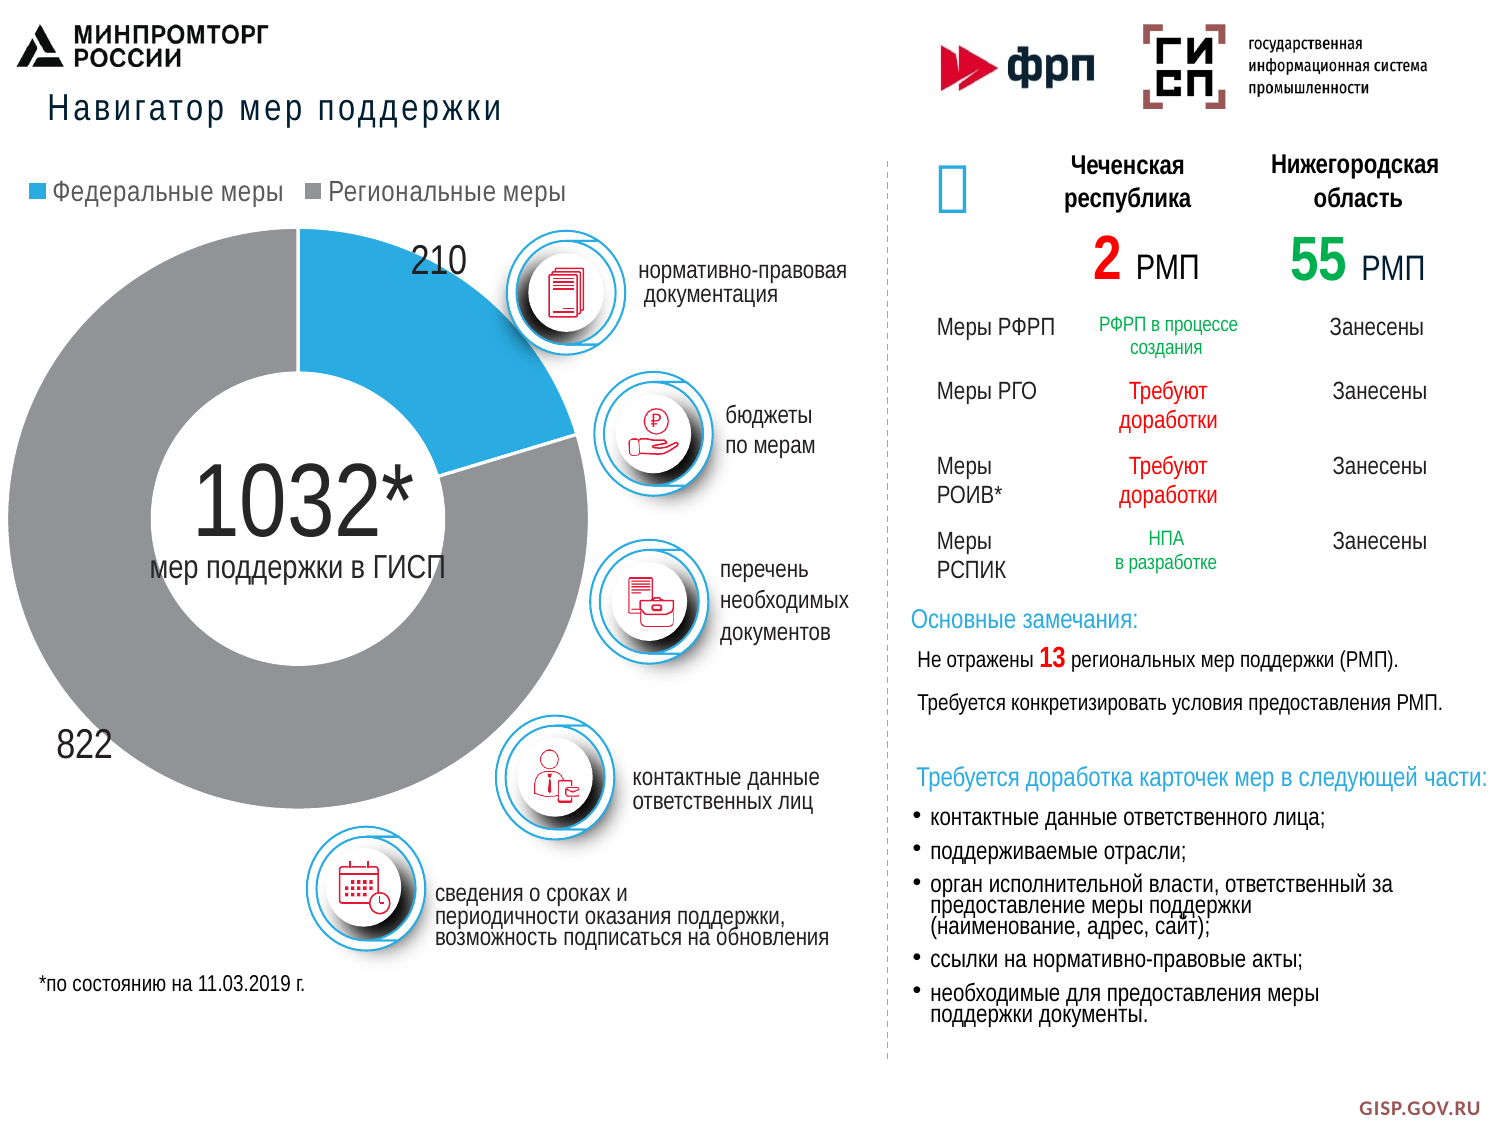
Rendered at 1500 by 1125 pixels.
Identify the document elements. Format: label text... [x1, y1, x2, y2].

text_box [339, 875, 379, 904]
picture [1143, 24, 1427, 81]
text_box Требуется доработка карточек мер в следующей части: [888, 753, 1500, 799]
text_box Нижегородская область [1238, 144, 1477, 214]
text_box контактные данные ответственного лица; поддерживаемые отрасли; орган исполнительной власти, ответственный за предоставление меры поддержки (наименование, адрес, сайт); ссылки на нормативно-правовые акты; необходимые для предоставления меры поддержки документы. [900, 799, 1420, 1033]
text_box нормативно-правовая документация [799, 255, 852, 307]
text_box перечень необходимых документов [799, 550, 871, 646]
table_cell Меры РОИВ* [922, 444, 1077, 519]
table_header РФРП в процессе создания [1077, 304, 1260, 369]
table_cell Занесены [1260, 369, 1500, 444]
text_box 55 РМП [1288, 185, 1468, 293]
table_cell НПА в разработке [1077, 519, 1260, 594]
table_header Занесены [1260, 304, 1500, 369]
text_box Навигатор мер поддержки [45, 81, 1468, 128]
text_box [305, 825, 427, 952]
table_cell Занесены [1260, 444, 1500, 519]
picture [939, 42, 1100, 81]
table_cell Занесены [1260, 519, 1500, 594]
table_cell Меры РСПИК [922, 519, 1077, 594]
text_box [308, 829, 451, 961]
text_box Не отражены 13 региональных мер поддержки (РМП). Требуется конкретизировать условия предоставления РМП. [904, 631, 1477, 721]
text_box *по состоянию на 11.03.2019 г. [26, 961, 599, 1002]
chart [0, 156, 799, 824]
table_header Меры РФРП [922, 304, 1077, 369]
table_cell Меры РГО [922, 369, 1077, 444]
text_box сведения о сроках и периодичности оказания поддержки, возможность подписаться на обновления [433, 881, 855, 951]
picture [16, 24, 270, 67]
text_box [369, 892, 390, 914]
table_cell Требуют доработки [1077, 369, 1260, 444]
text_box [339, 866, 379, 874]
text_box контактные данные ответственных лиц [799, 762, 844, 815]
text_box [514, 824, 596, 841]
text_box бюджеты по мерам [799, 396, 831, 459]
table_cell Требуют доработки [1077, 444, 1260, 519]
text_box 2 РМП [1073, 184, 1219, 292]
text_box Основные замечания: [898, 595, 1268, 641]
text_box [499, 824, 643, 869]
text_box  [917, 139, 1011, 235]
text_box [325, 847, 402, 927]
text_box Чеченская республика [1021, 145, 1233, 213]
